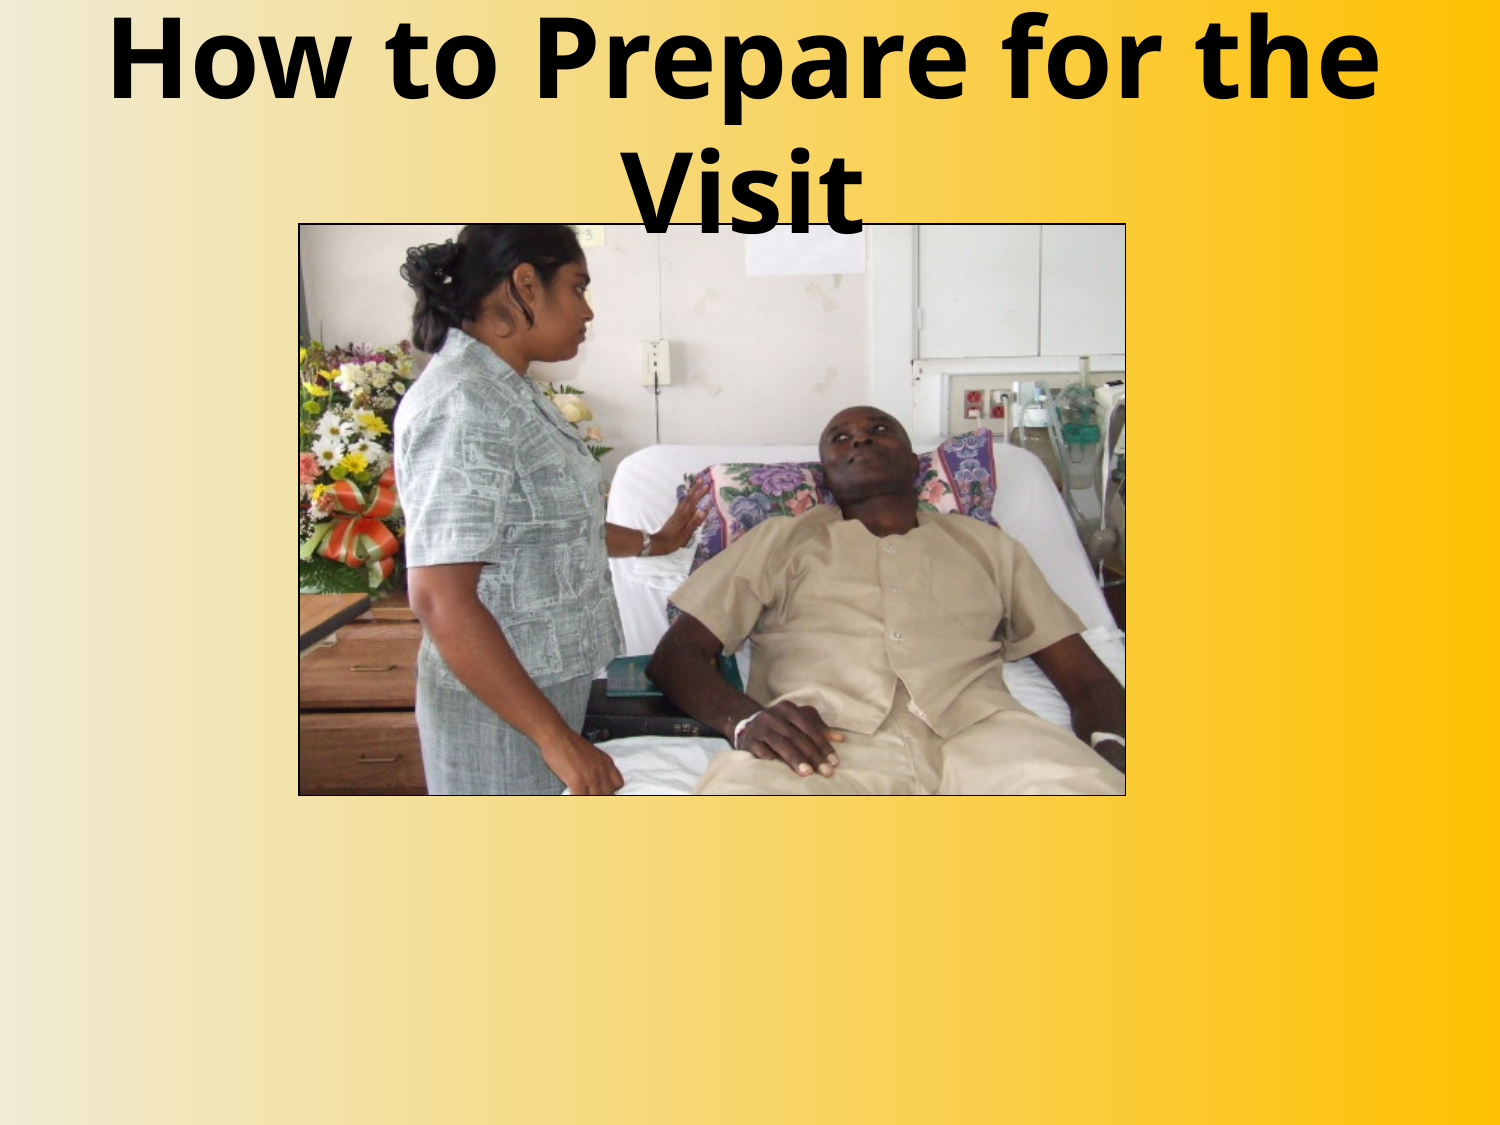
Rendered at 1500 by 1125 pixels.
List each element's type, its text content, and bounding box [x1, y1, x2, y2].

picture [300, 242, 1125, 795]
title How to Prepare for the Visit [62, 0, 1426, 242]
